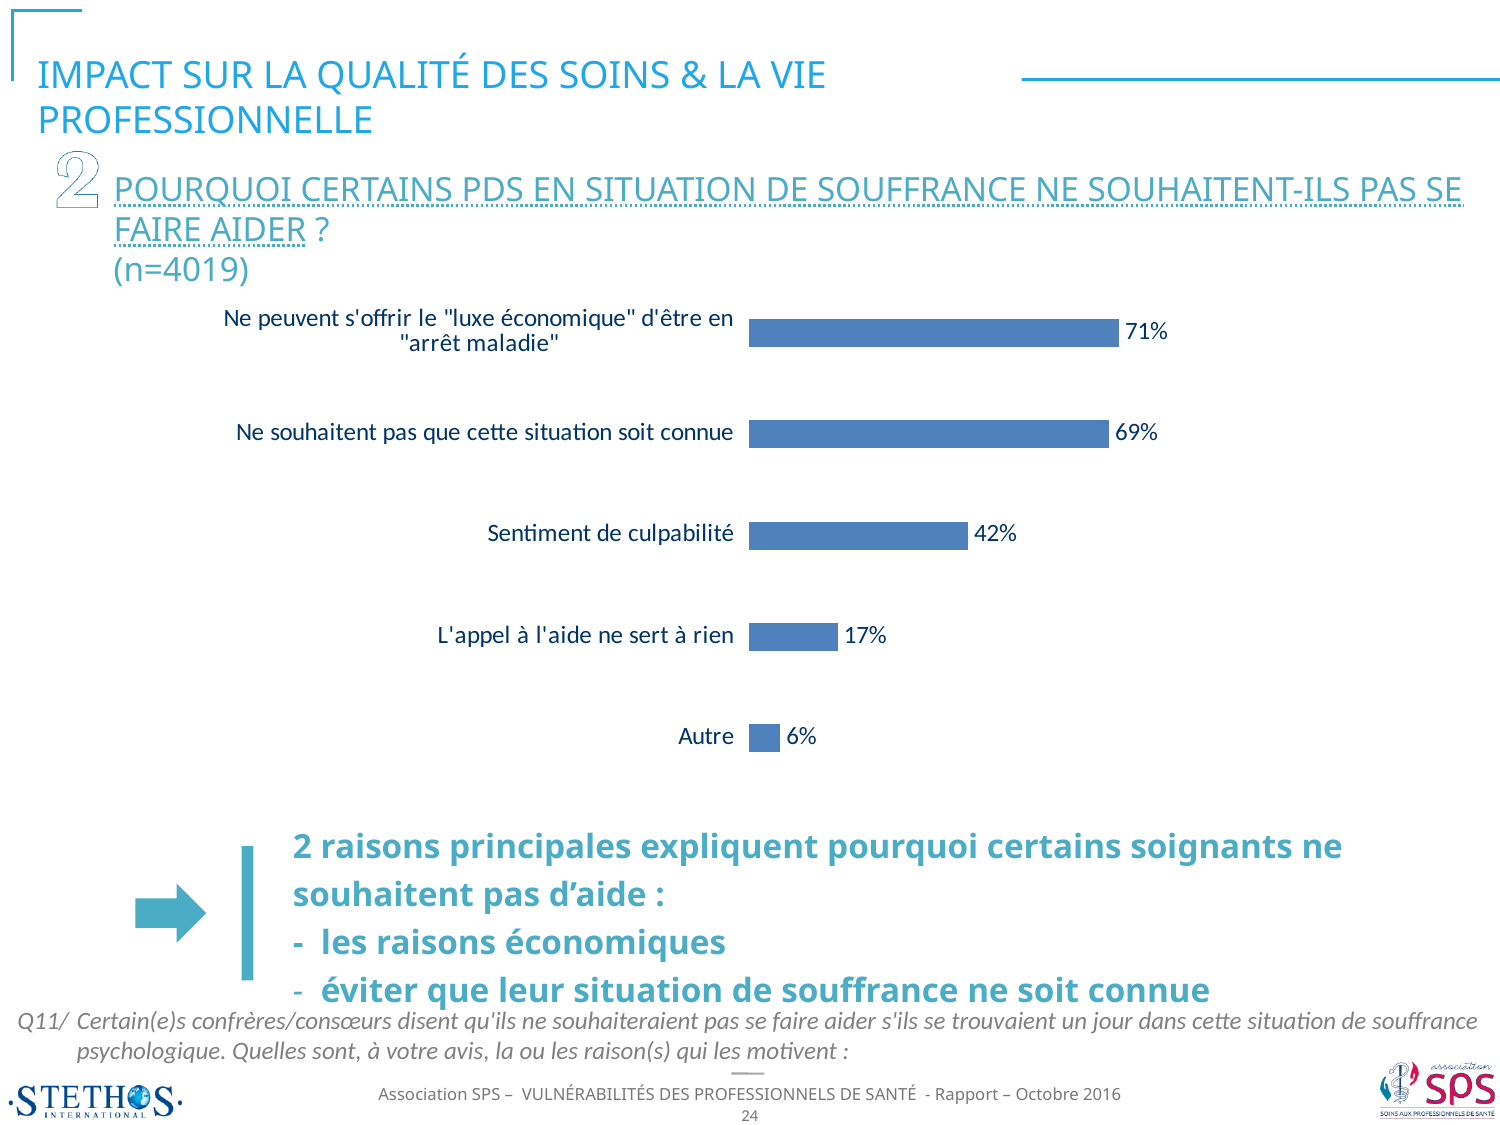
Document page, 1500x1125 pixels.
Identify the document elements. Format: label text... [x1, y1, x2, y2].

picture [1380, 1061, 1495, 1119]
text_box [133, 881, 209, 945]
text_box POURQUOI CERTAINS PDS EN SITUATION DE SOUFFRANCE NE SOUHAITENT-ILS PAS SE FAIRE AIDER ? (n=4019) [53, 160, 1483, 297]
chart [206, 261, 1271, 865]
text_box [239, 873, 255, 982]
text_box 2 raisons principales expliquent pourquoi certains soignants ne souhaitent pas d’aide : - les raisons économiques - éviter que leur situation de souffrance ne soit connue [276, 854, 1483, 973]
picture [8, 1085, 182, 1118]
picture [52, 148, 101, 211]
text_box IMPACT SUR LA QUALITÉ DES SOINS & LA VIE PROFESSIONNELLE [21, 42, 1022, 149]
text_box Q11/ Certain(e)s confrères/consœurs disent qu'ils ne souhaiteraient pas se faire aider s'ils se trouvaient un jour dans cette situation de souffrance psychologique. Quelles sont, à votre avis, la ou les raison(s) qui les motivent : [1, 1009, 1500, 1061]
